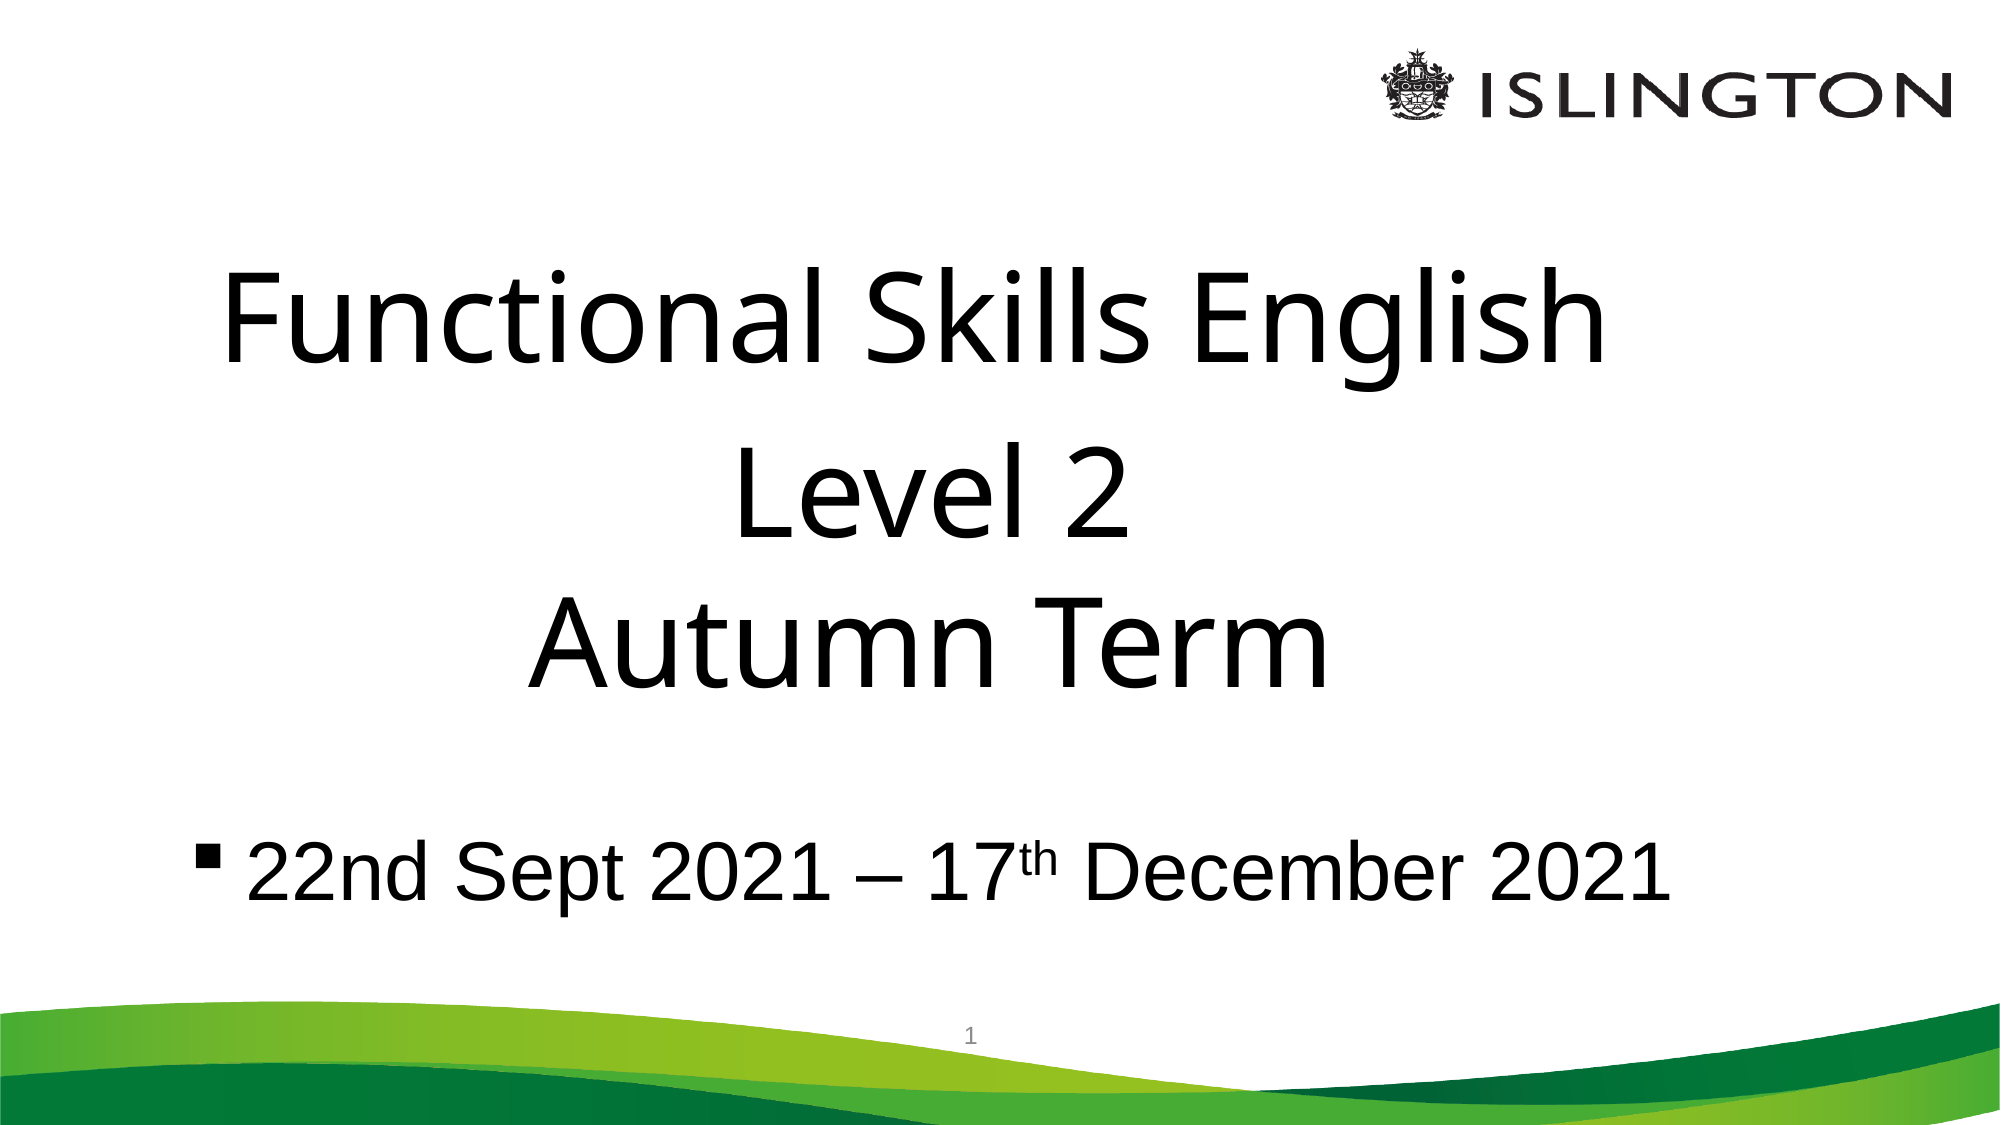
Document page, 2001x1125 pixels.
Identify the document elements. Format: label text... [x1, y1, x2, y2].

slide_number 1 [883, 1004, 1059, 1065]
list Functional Skills English Level 2 Autumn Term 22nd Sept 2021 – 17th December 2021 [47, 224, 1816, 987]
picture [0, 1001, 2000, 1125]
picture [1381, 48, 1951, 120]
